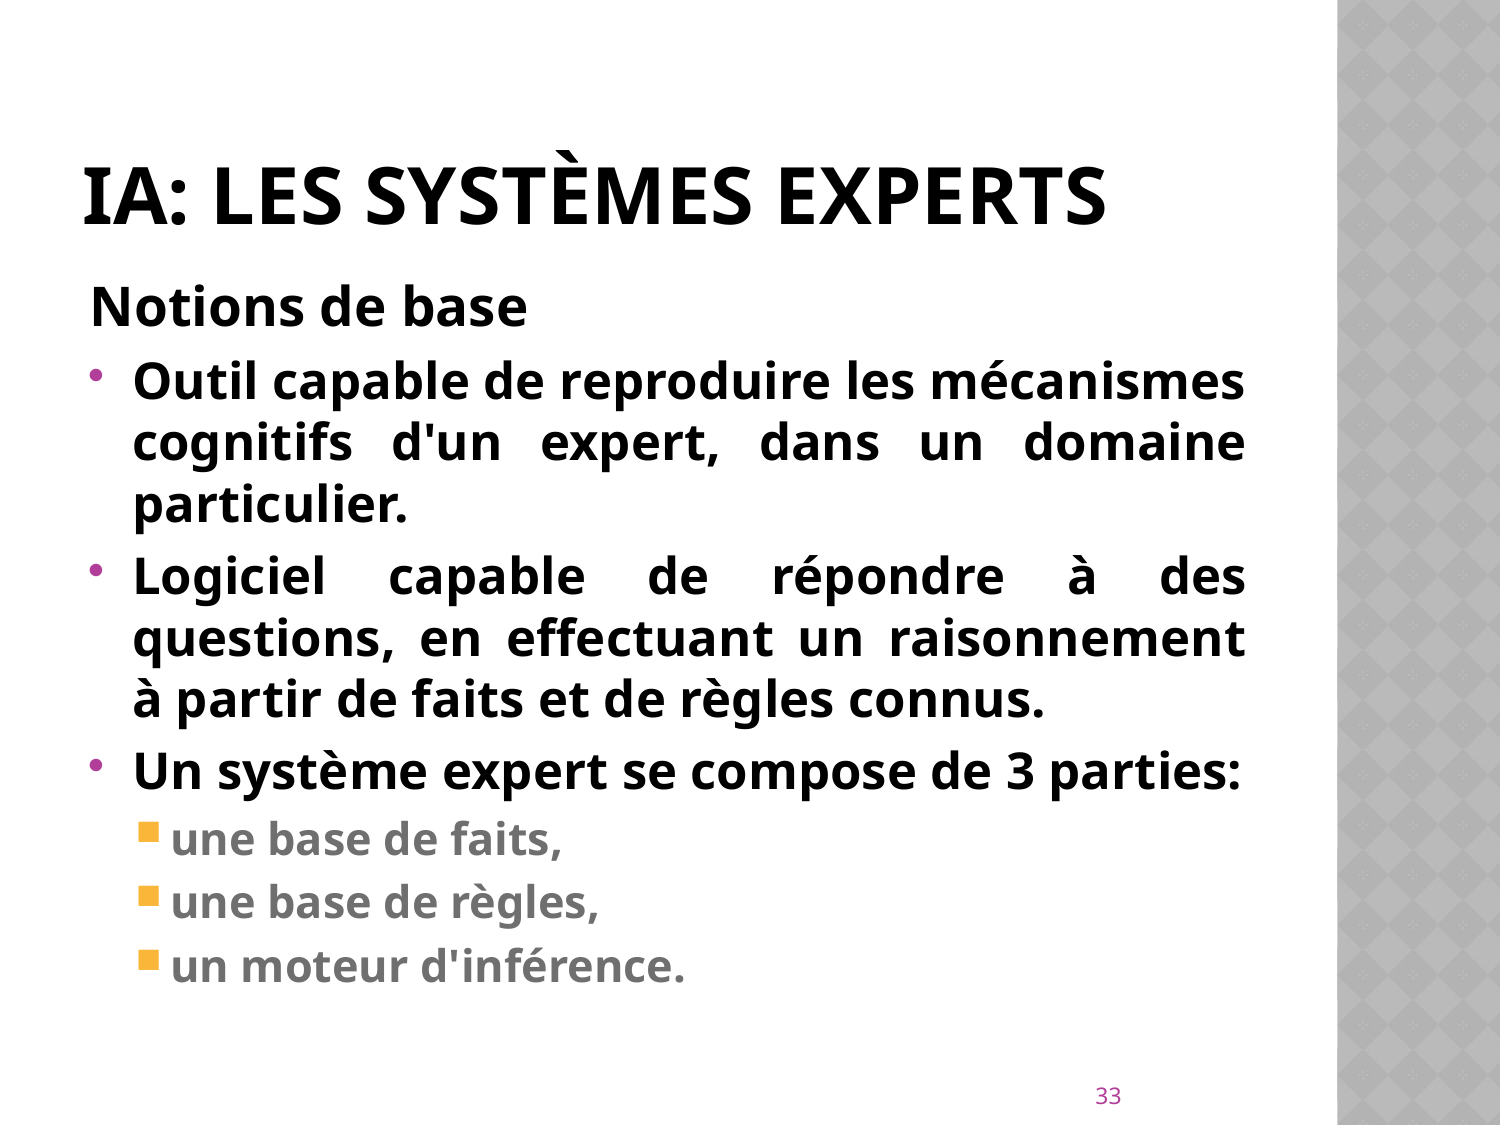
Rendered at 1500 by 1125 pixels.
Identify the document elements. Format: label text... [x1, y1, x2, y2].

list Notions de base Outil capable de reproduire les mécanismes cognitifs d'un expert, dans un domaine particulier. Logiciel capable de répondre à des questions, en effectuant un raisonnement à partir de faits et de règles connus. Un système expert se compose de 3 parties: une base de faits, une base de règles, un moteur d'inférence. [75, 264, 1263, 1059]
title IA: Les systèmes experts [75, 52, 1263, 240]
slide_number 33 [1025, 1075, 1122, 1113]
